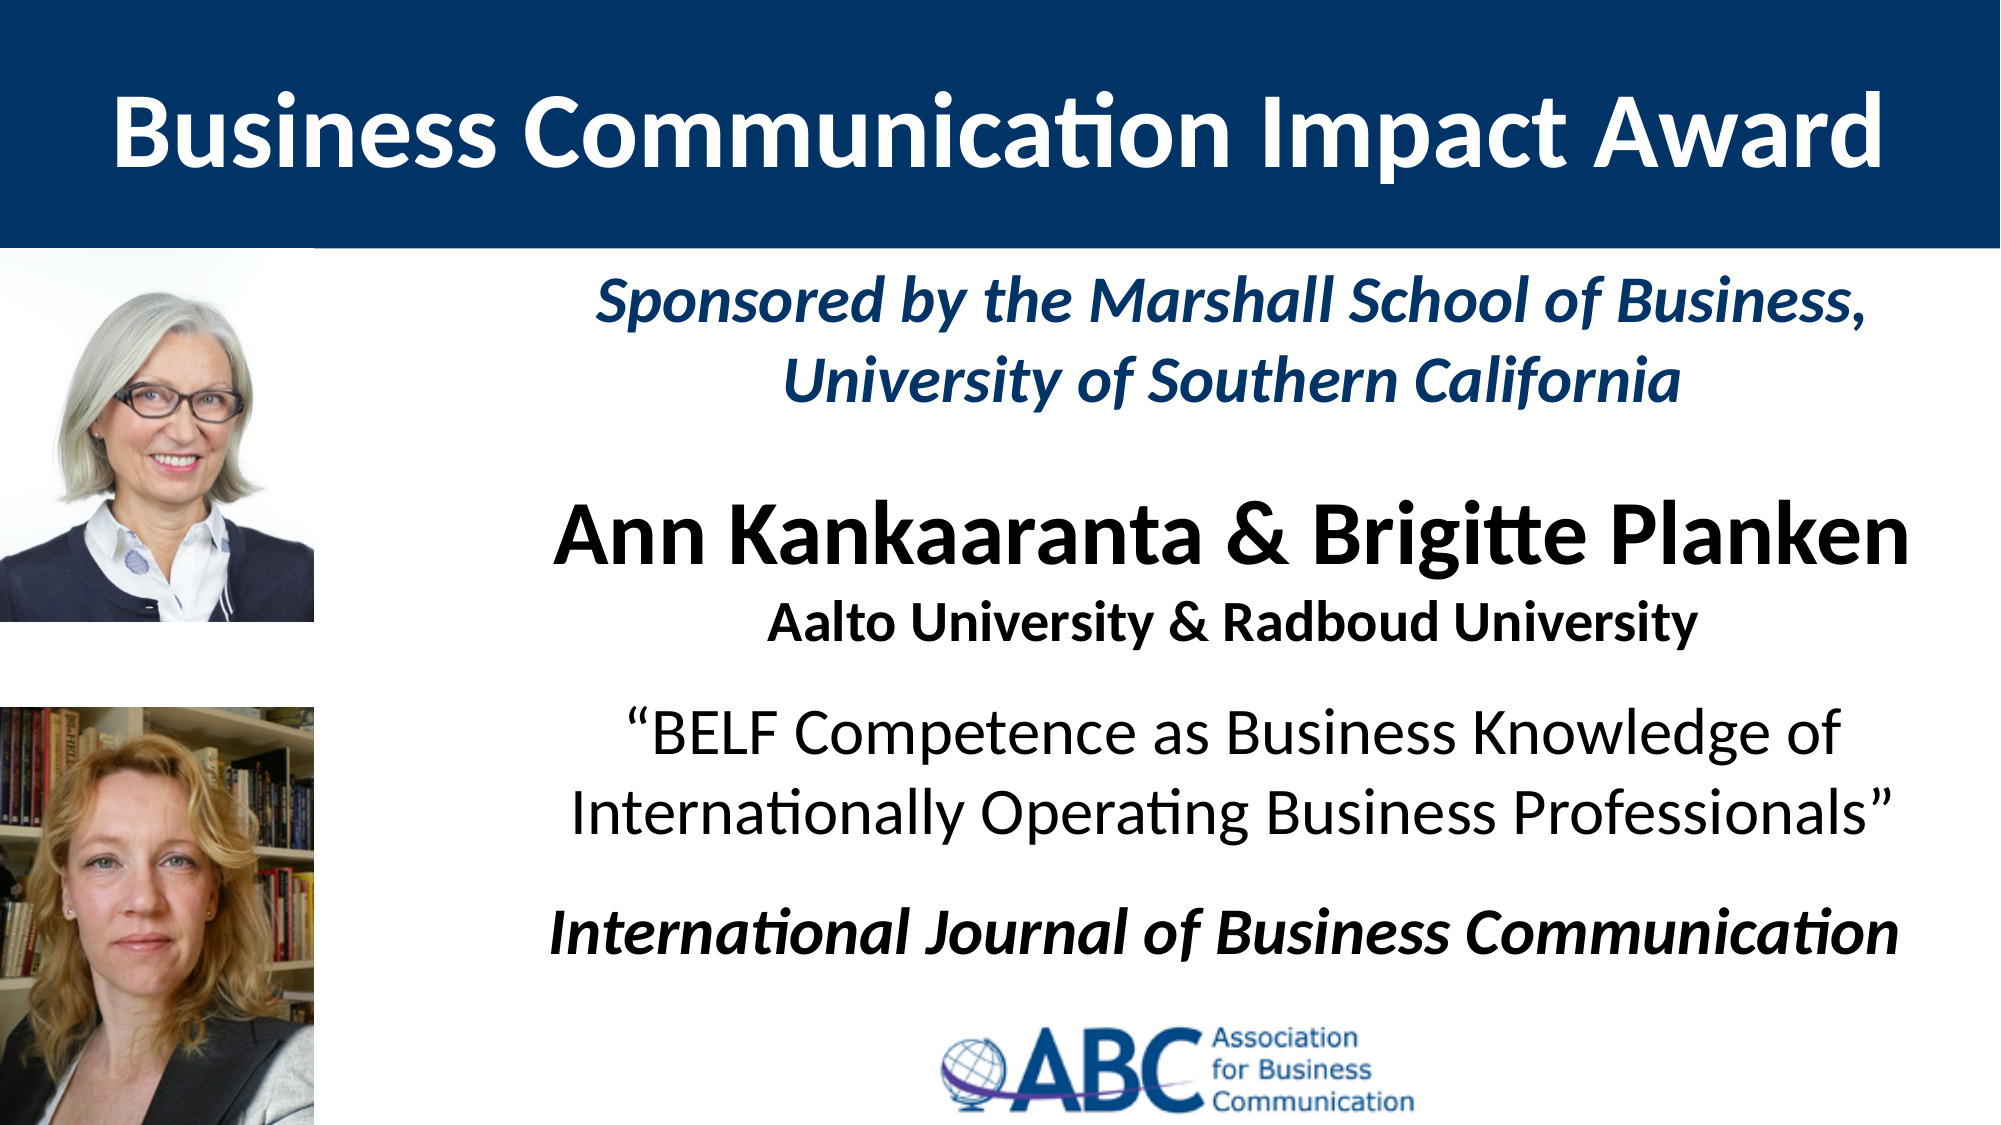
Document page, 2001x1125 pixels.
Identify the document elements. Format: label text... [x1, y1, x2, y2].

text_box Business Communication Impact Award [0, 0, 2000, 249]
picture [0, 707, 314, 1125]
text_box Sponsored by the Marshall School of Business, University of Southern California Ann Kankaaranta & Brigitte Planken Aalto University & Radboud University “BELF Competence as Business Knowledge of Internationally Operating Business Professionals” International Journal of Business Communication [467, 248, 2000, 977]
picture [0, 248, 314, 622]
picture [931, 1016, 1428, 1125]
